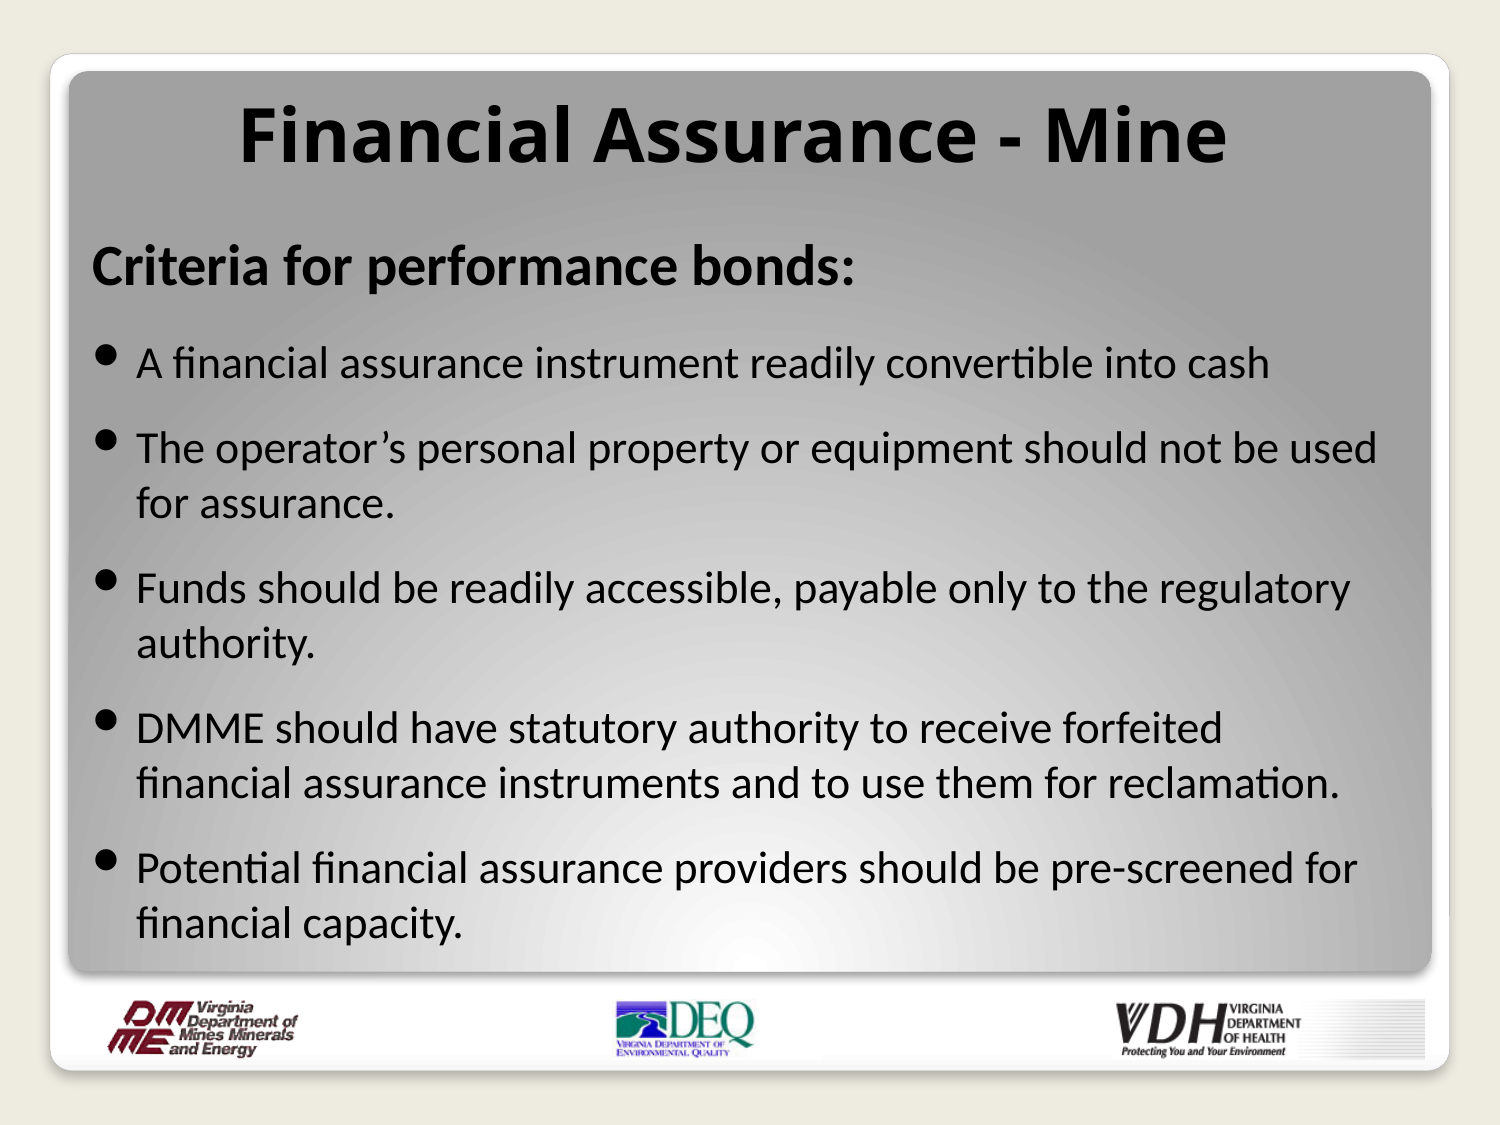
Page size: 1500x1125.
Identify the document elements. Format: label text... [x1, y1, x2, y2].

picture [107, 999, 300, 1060]
picture [612, 999, 823, 1060]
picture [1112, 999, 1425, 1060]
text_box Financial Assurance - Mine [62, 75, 1405, 186]
list Criteria for performance bonds: A financial assurance instrument readily convertible into cash The operator’s personal property or equipment should not be used for assurance. Funds should be readily accessible, payable only to the regulatory authority. DMME should have statutory authority to receive forfeited financial assurance instruments and to use them for reclamation. Potential financial assurance providers should be pre-screened for financial capacity. [62, 212, 1406, 975]
